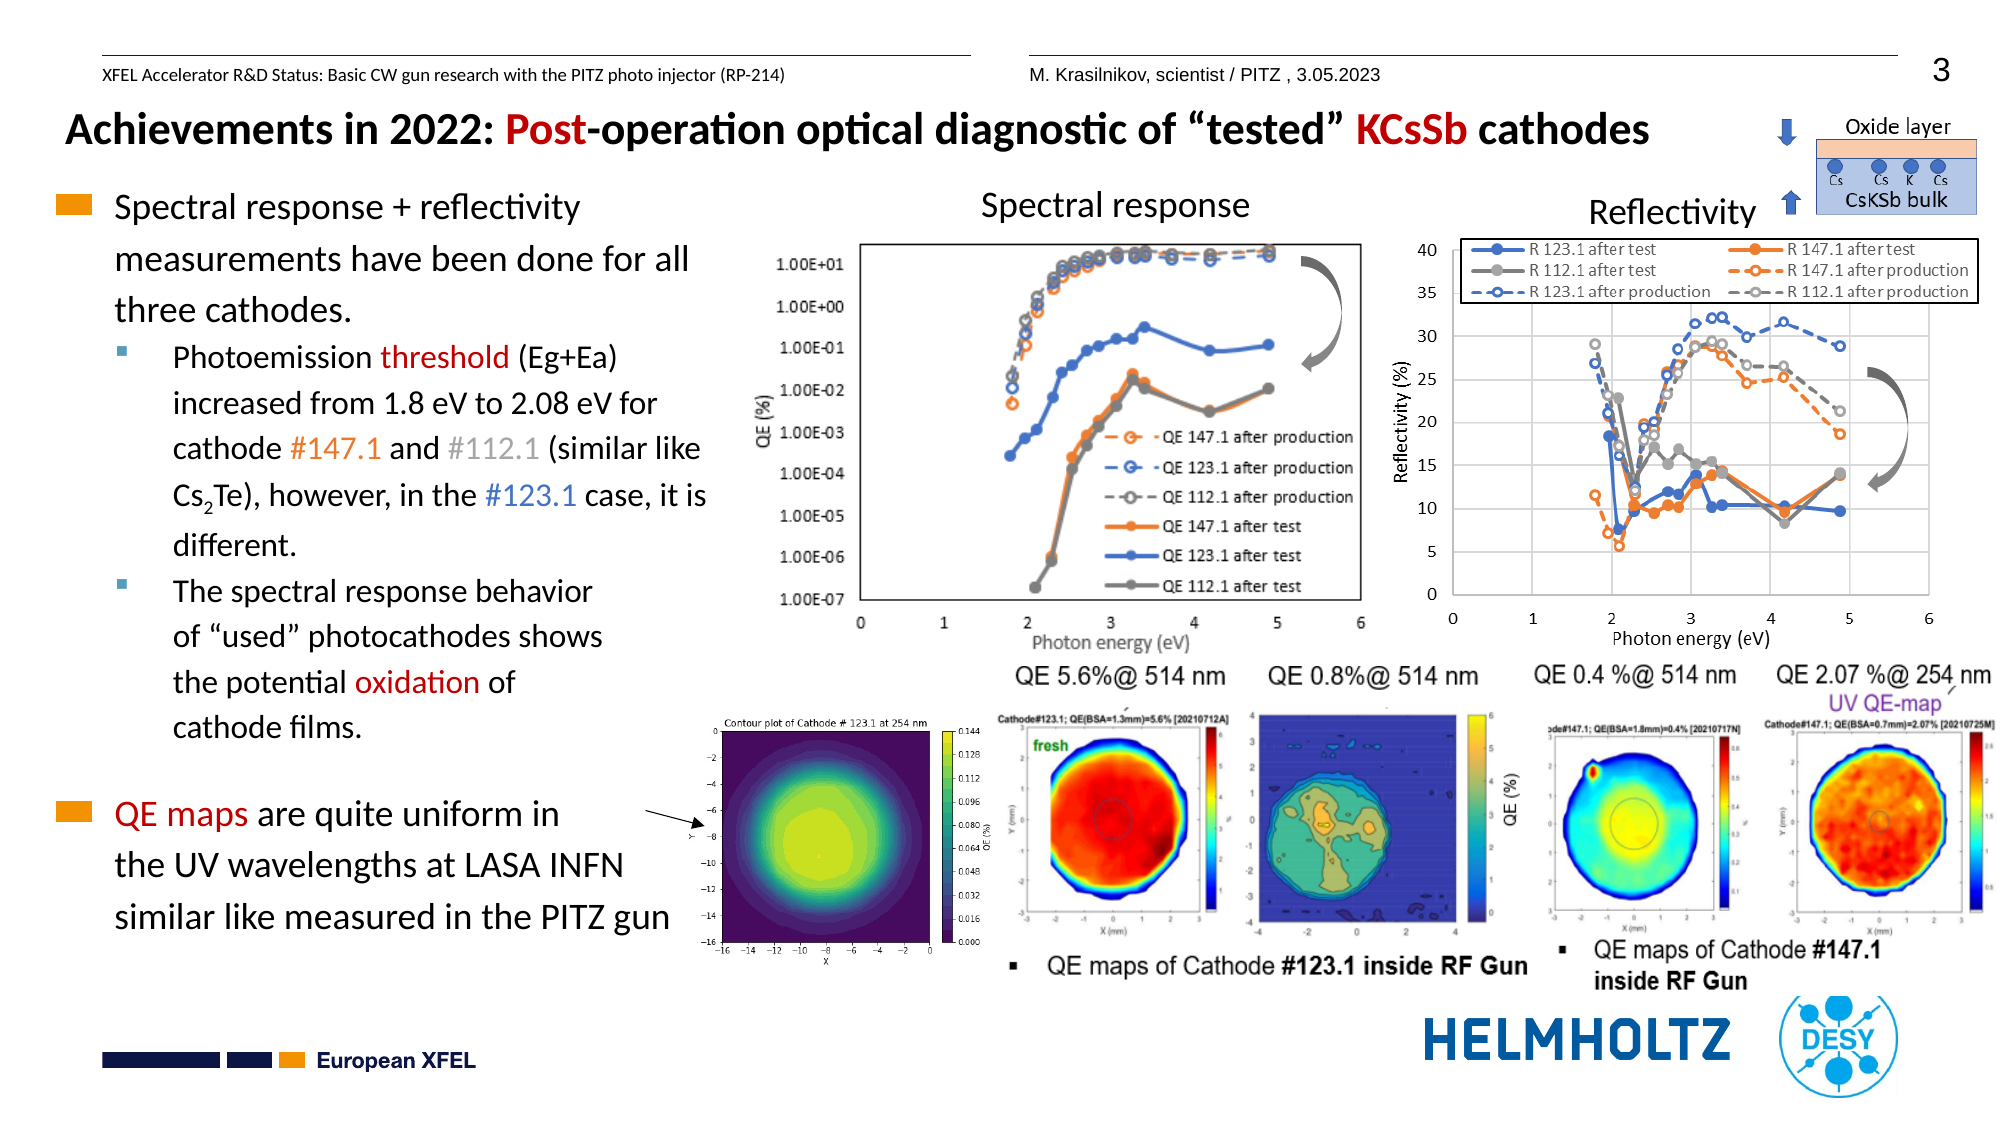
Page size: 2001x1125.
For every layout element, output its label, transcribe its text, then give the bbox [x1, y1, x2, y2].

picture [684, 656, 1997, 1098]
list Spectral response + reflectivity measurements have been done for all three cathodes. Photoemission threshold (Eg+Ea) increased from 1.8 eV to 2.08 eV for cathode #147.1 and #112.1 (similar like Cs2Te), however, in the #123.1 case, it is different. The spectral response behavior of “used” photocathodes shows the potential oxidation of cathode films. QE maps are quite uniform in the UV wavelengths at LASA INFN similar like measured in the PITZ gun [55, 176, 745, 964]
picture [1425, 1018, 1730, 1060]
text_box Spectral response [966, 172, 1275, 220]
picture [752, 222, 1986, 658]
text_box Reflectivity [1573, 179, 1767, 226]
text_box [645, 810, 705, 826]
picture [1772, 105, 1986, 224]
title Achievements in 2022: Post-operation optical diagnostic of “tested” KCsSb cathodes [65, 94, 1863, 154]
